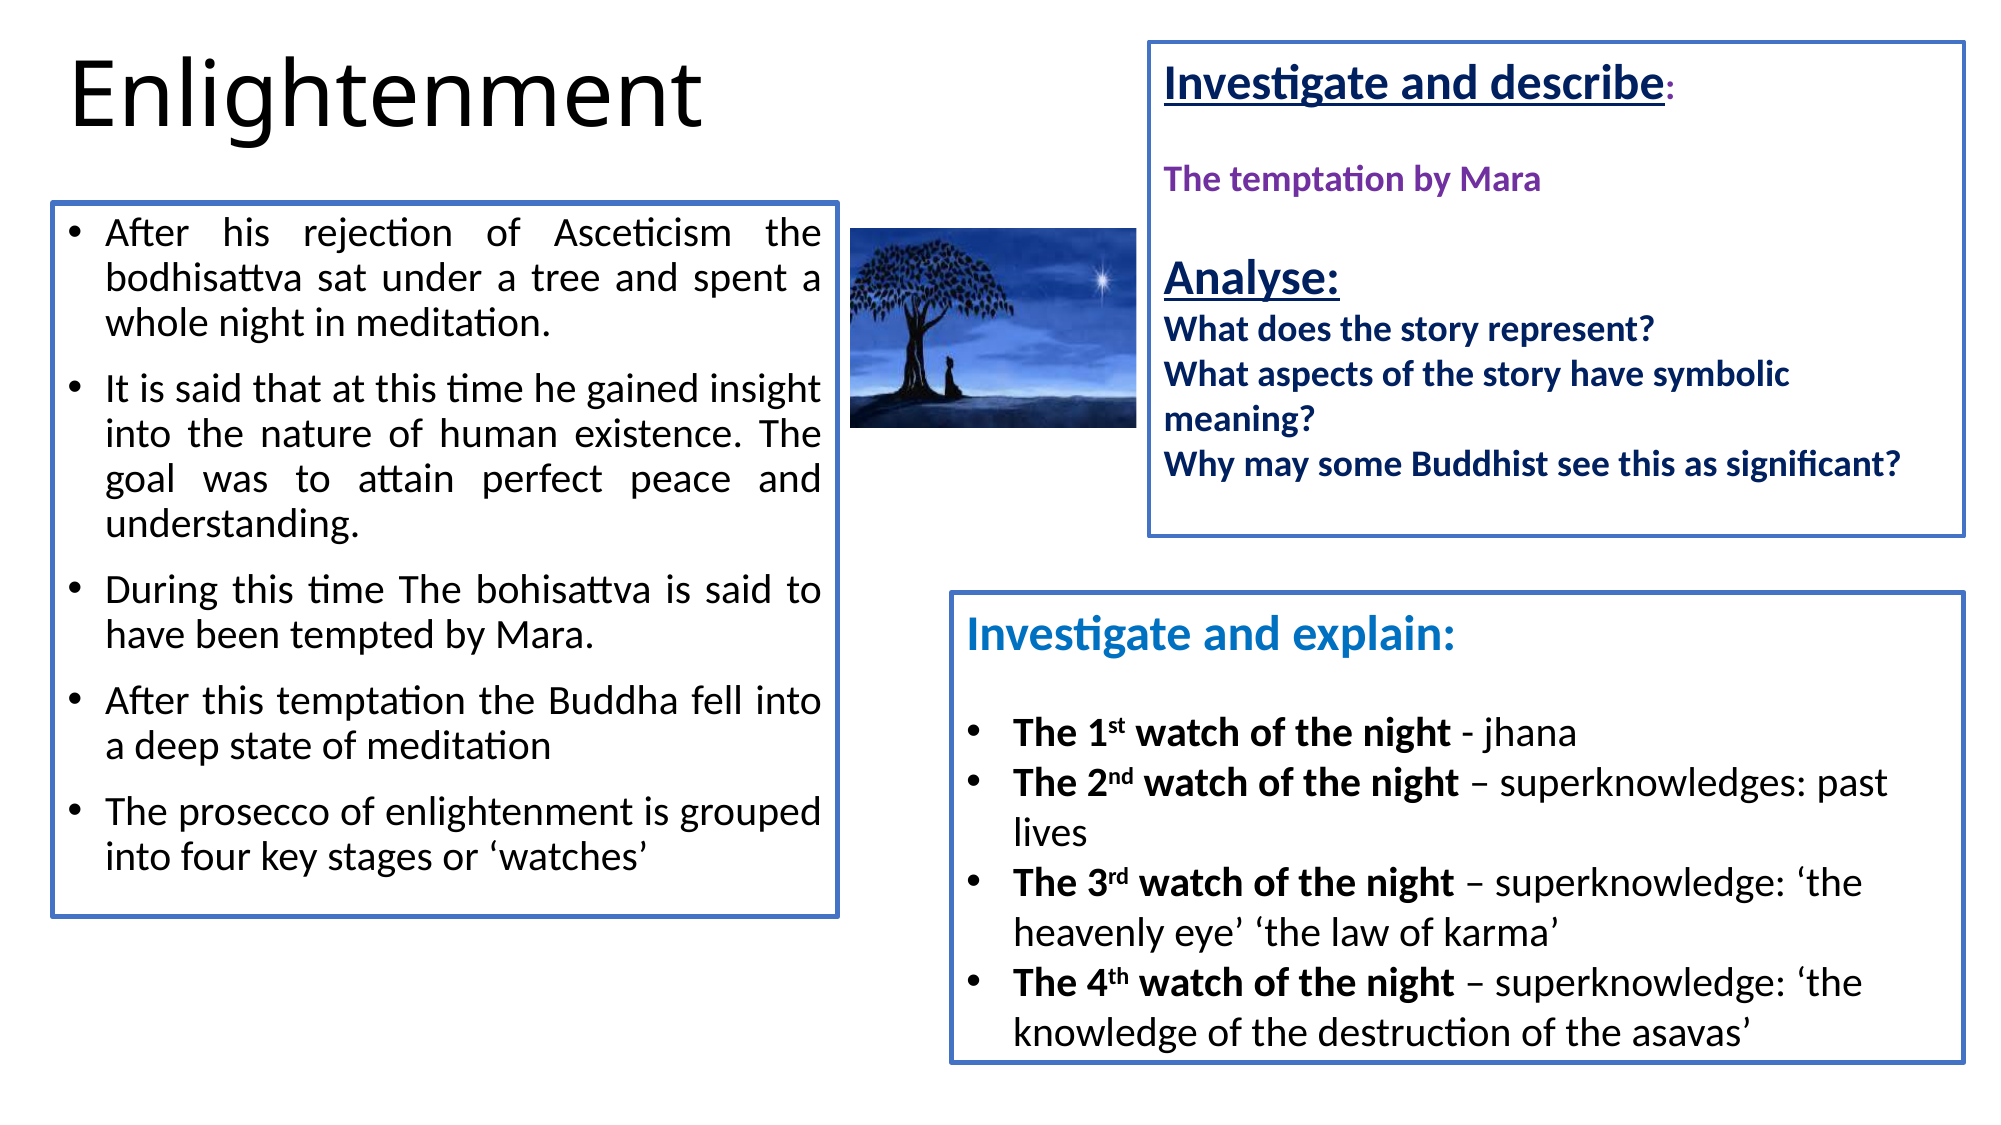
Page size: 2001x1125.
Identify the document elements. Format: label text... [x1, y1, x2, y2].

title Enlightenment [52, 16, 1176, 178]
picture [850, 228, 1137, 428]
list After his rejection of Asceticism the bodhisattva sat under a tree and spent a whole night in meditation. It is said that at this time he gained insight into the nature of human existence. The goal was to attain perfect peace and understanding. During this time The bohisattva is said to have been tempted by Mara. After this temptation the Buddha fell into a deep state of meditation The prosecco of enlightenment is grouped into four key stages or ‘watches’ [52, 203, 838, 917]
text_box Investigate and describe: The temptation by Mara Analyse: What does the story represent? What aspects of the story have symbolic meaning? Why may some Buddhist see this as significant? [1148, 41, 1964, 537]
text_box Investigate and explain: The 1st watch of the night - jhana The 2nd watch of the night – superknowledges: past lives The 3rd watch of the night – superknowledge: ‘the heavenly eye’ ‘the law of karma’ The 4th watch of the night – superknowledge: ‘the knowledge of the destruction of the asavas’ [951, 592, 1964, 1063]
